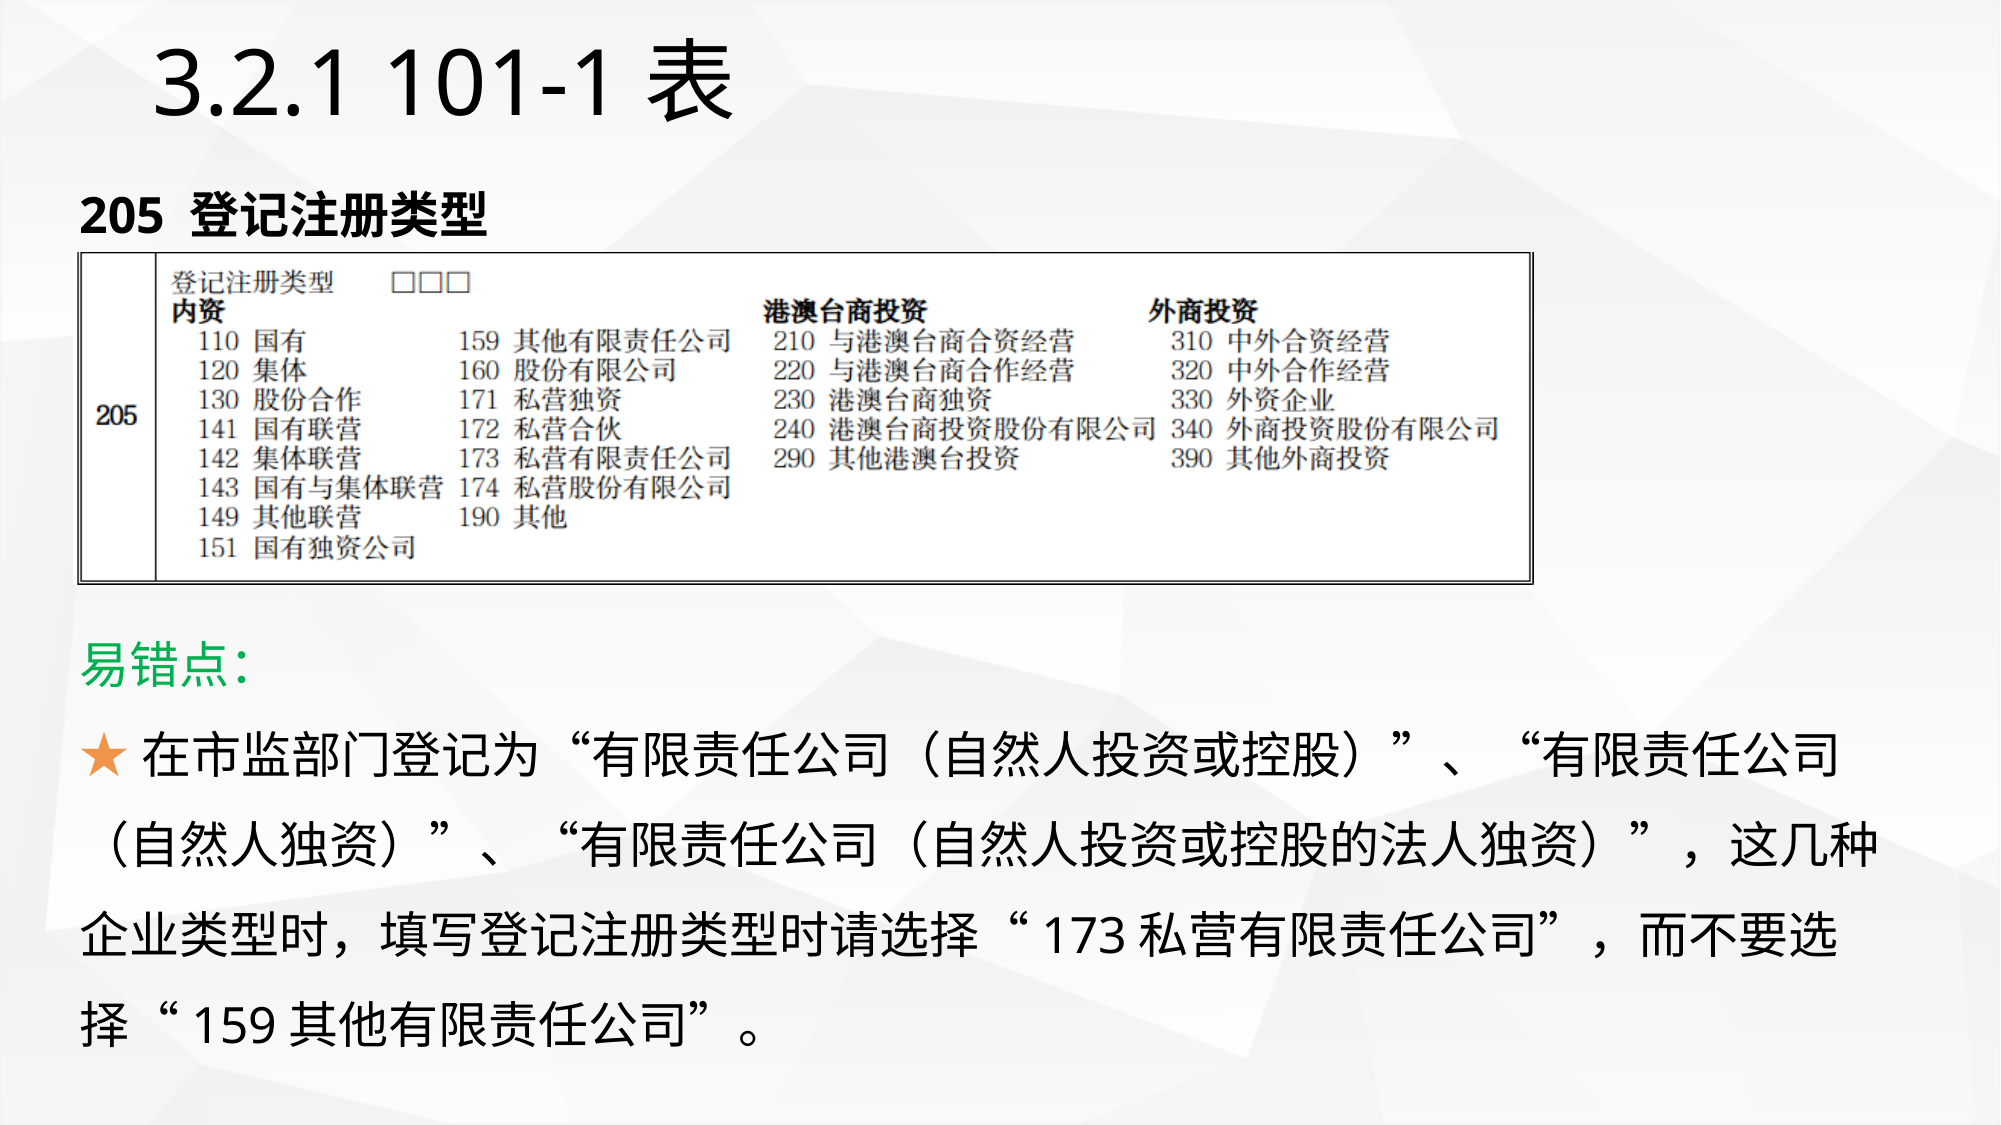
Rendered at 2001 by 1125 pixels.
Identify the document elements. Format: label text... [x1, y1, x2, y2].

text_box 205 登记注册类型 易错点： ★在市监部门登记为“有限责任公司（自然人投资或控股）”、“有限责任公司（自然人独资）”、“有限责任公司（自然人投资或控股的法人独资）”，这几种企业类型时，填写登记注册类型时请选择“173私营有限责任公司”，而不要选择“159其他有限责任公司”。 [64, 145, 1903, 1061]
title 3.2.1 101-1表 [137, 20, 1724, 145]
picture [0, 0, 2001, 1125]
